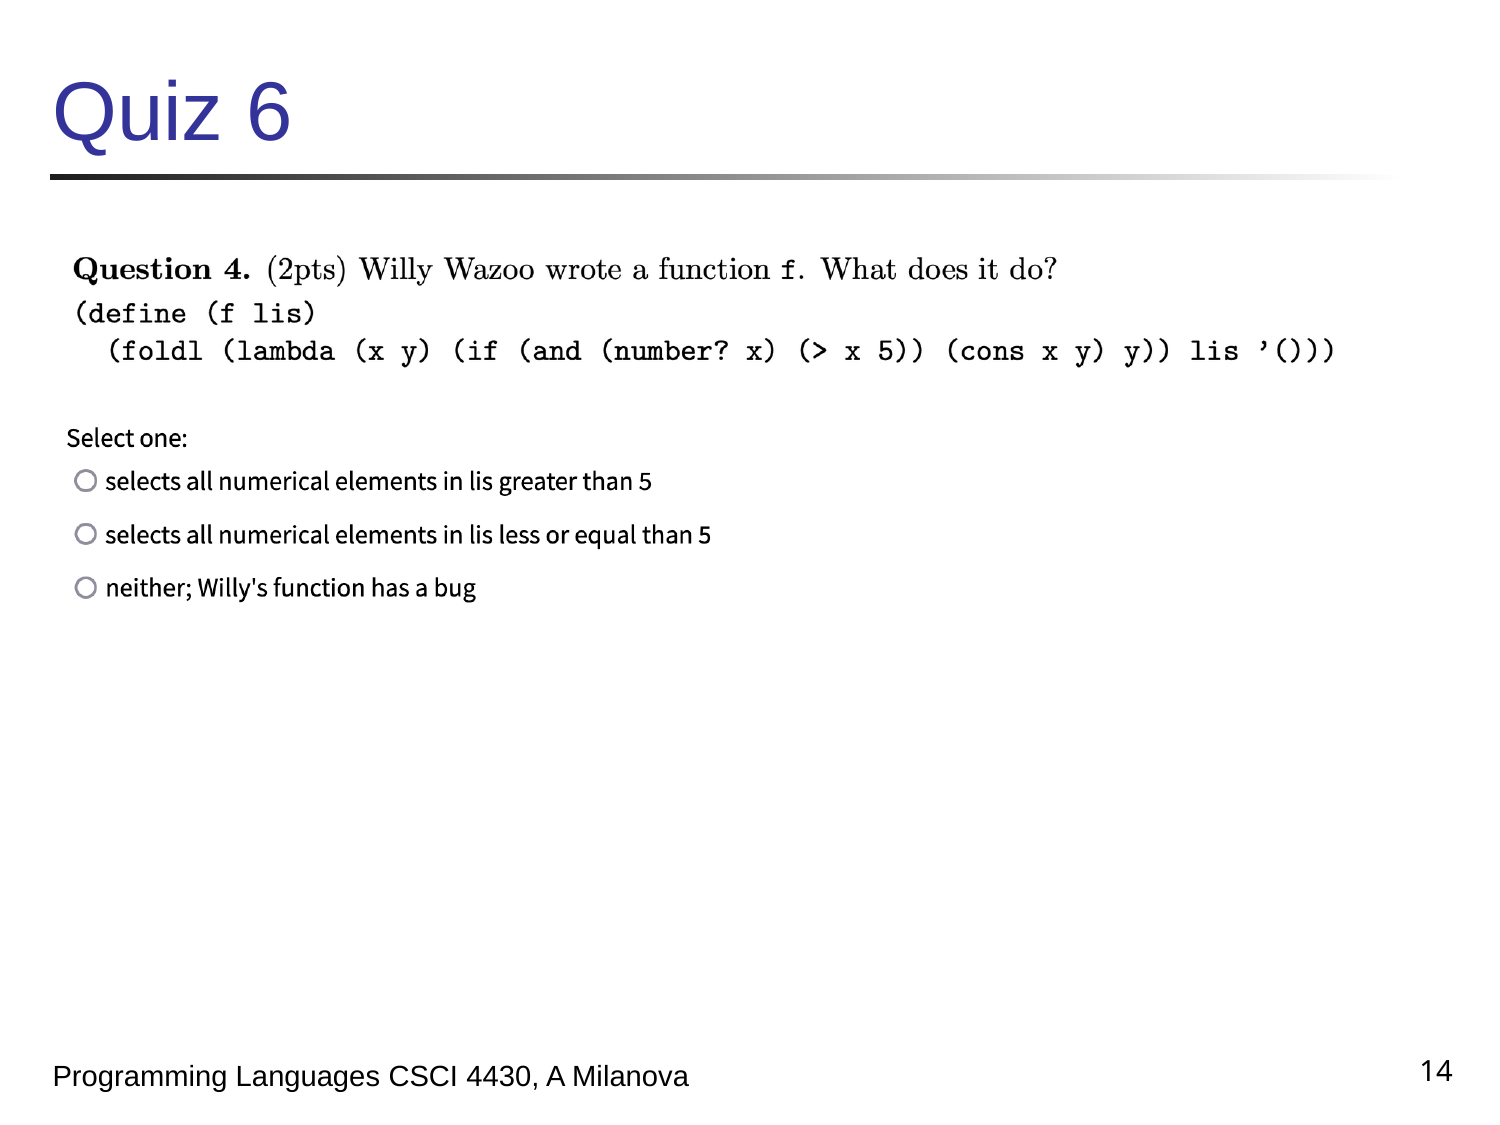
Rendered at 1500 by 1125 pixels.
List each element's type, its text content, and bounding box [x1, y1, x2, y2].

footer Programming Languages CSCI 4430, A Milanova [37, 1024, 813, 1101]
title Quiz 6 [37, 0, 1466, 165]
picture [36, 222, 1388, 617]
slide_number 14 [1154, 1023, 1468, 1100]
